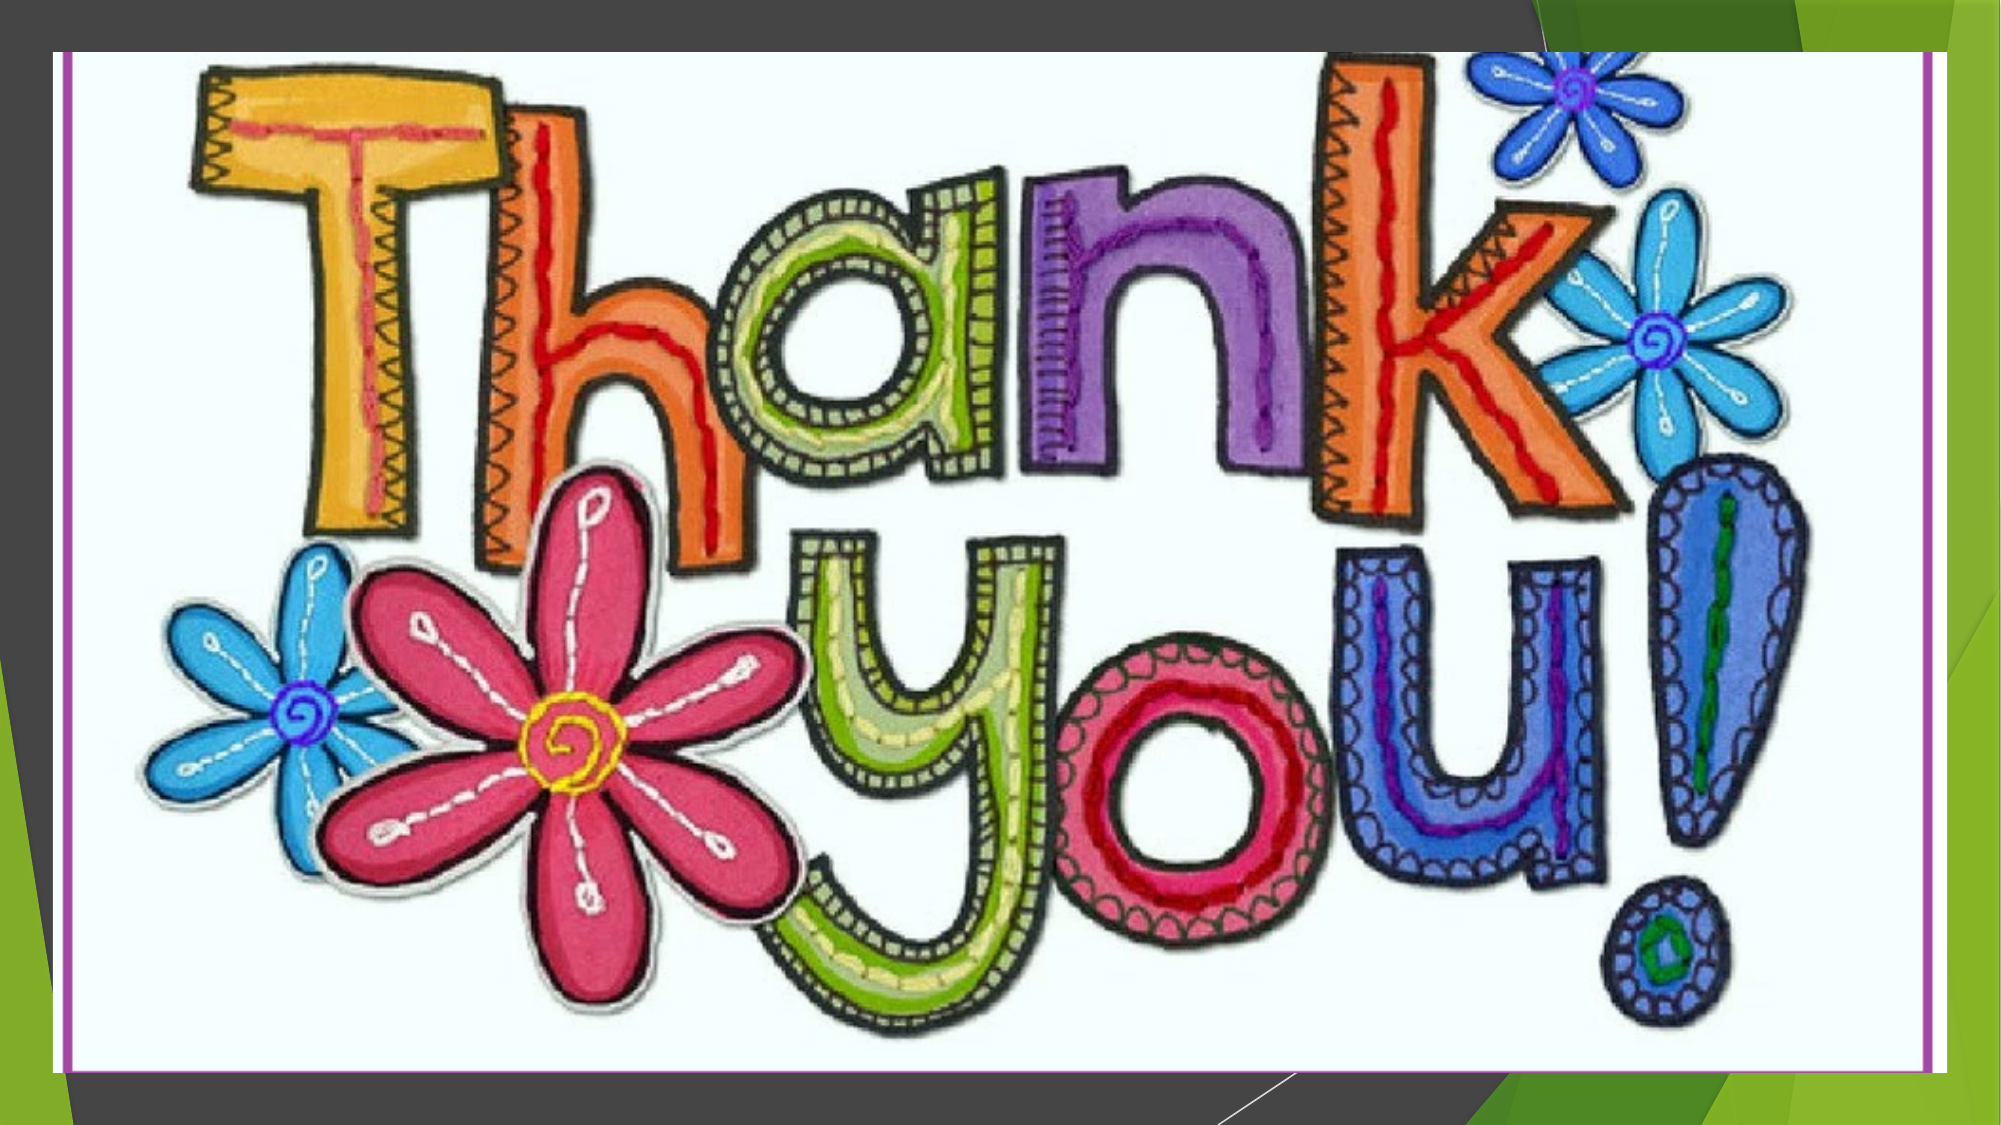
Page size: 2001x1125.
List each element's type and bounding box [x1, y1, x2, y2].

picture [52, 52, 1948, 1073]
